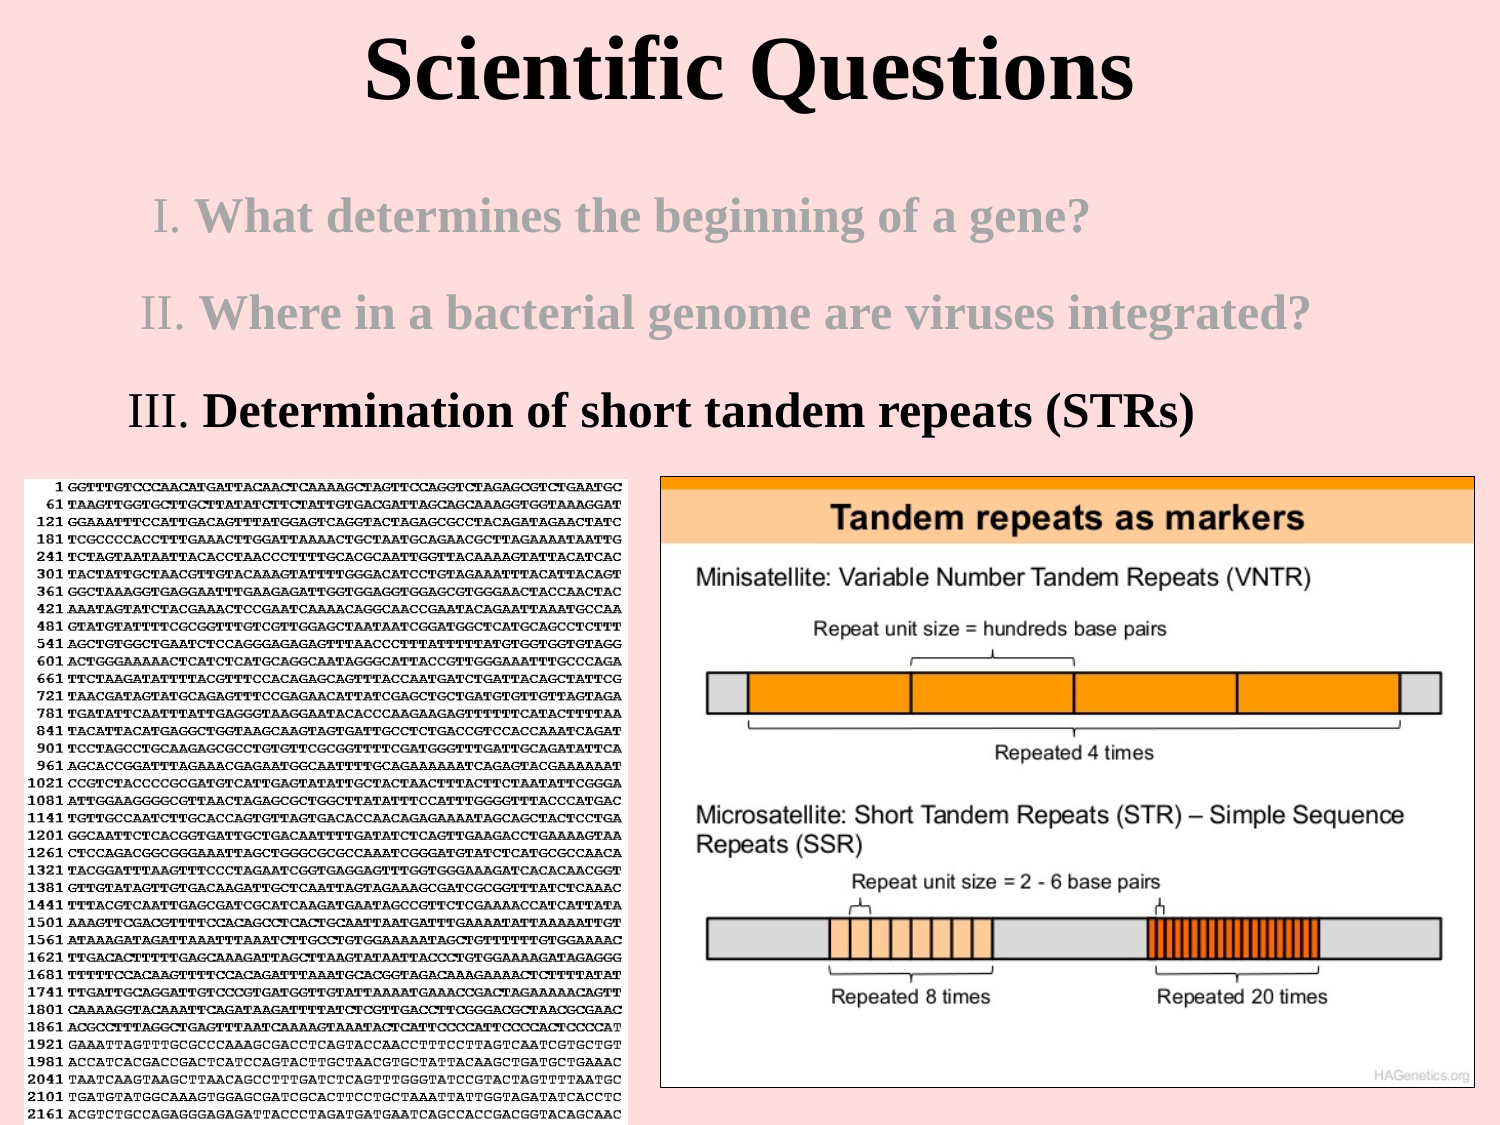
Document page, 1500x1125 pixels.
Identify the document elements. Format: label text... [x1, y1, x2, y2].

text_box I. What determines the beginning of a gene? II. Where in a bacterial genome are viruses integrated? III. Determination of short tandem repeats (STRs) [99, 174, 1425, 475]
picture [24, 479, 628, 1125]
text_box Scientific Questions [87, 0, 1413, 125]
picture [660, 475, 1476, 1088]
